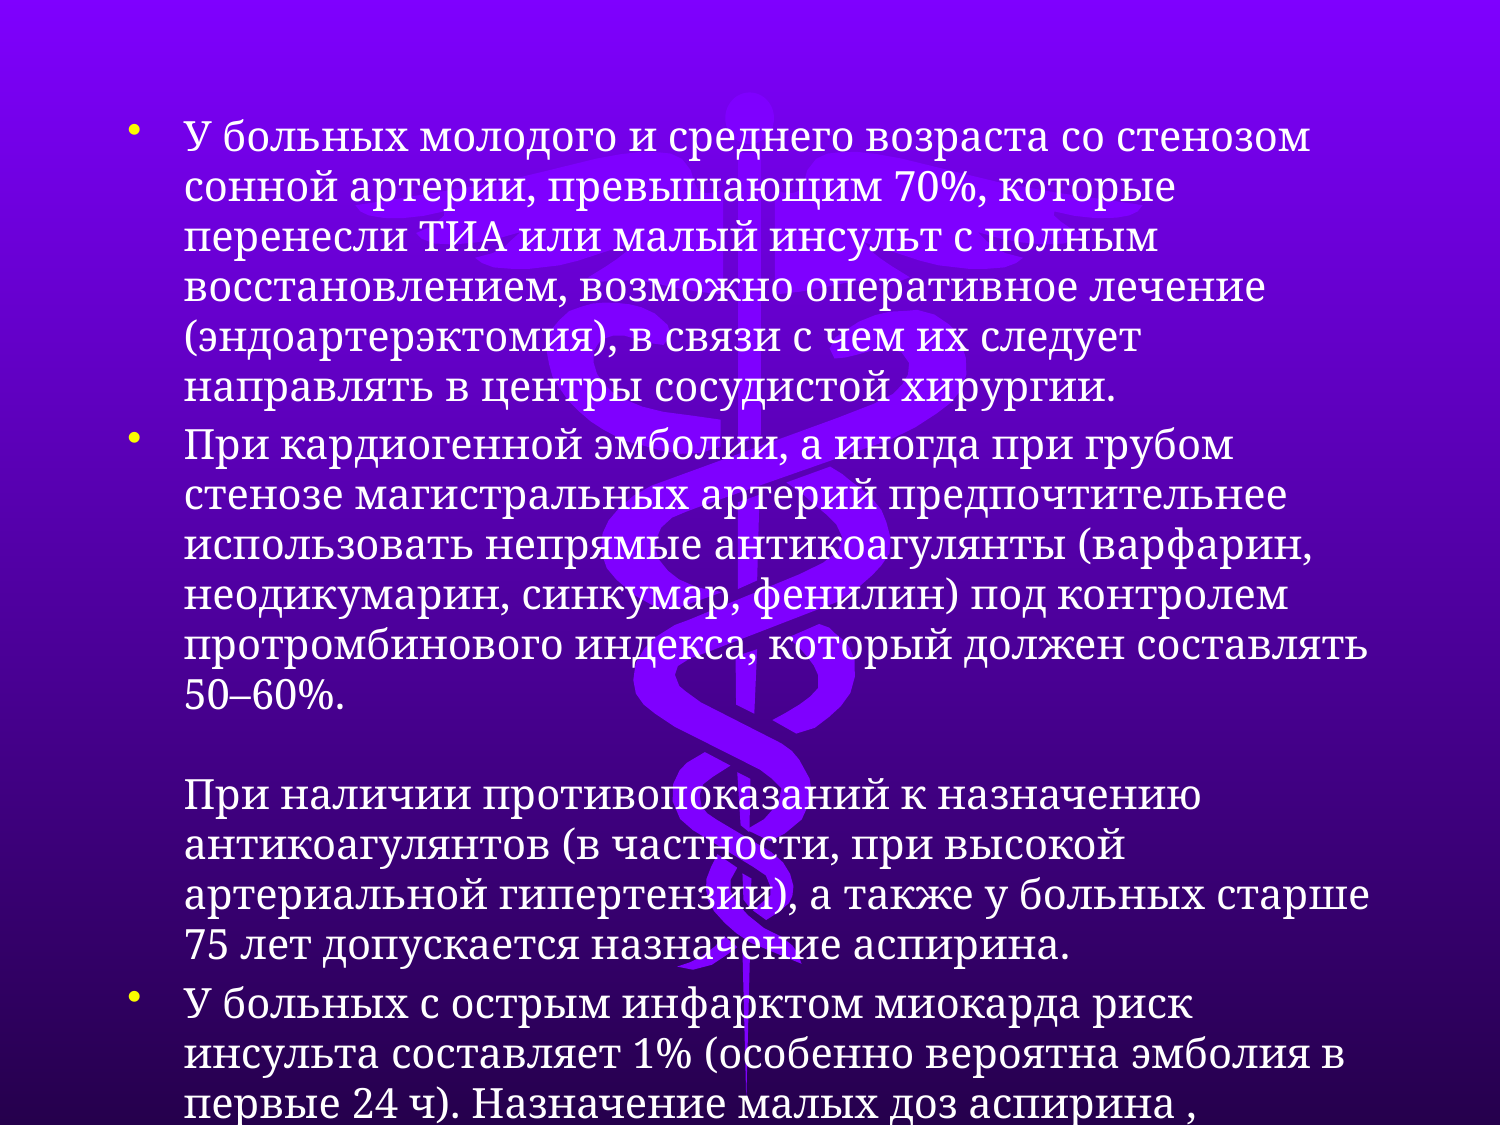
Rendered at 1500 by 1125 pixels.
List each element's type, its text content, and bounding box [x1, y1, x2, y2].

list У больных молодого и среднего возраста со стенозом сонной артерии, превышающим 70%, которые перенесли ТИА или малый инсульт с полным восстановлением, возможно оперативное лечение (эндоартерэктомия), в связи с чем их следует направлять в центры сосудистой хирургии. При кардиогенной эмболии, а иногда при грубом стенозе магистральных артерий предпочтительнее использовать непрямые антикоагулянты (варфарин, неодикумарин, синкумар, фенилин) под контролем протромбинового индекса, который должен составлять 50–60%. При наличии противопоказаний к назначению антикоагулянтов (в частности, при высокой артериальной гипертензии), а также у больных старше 75 лет допускается назначение аспирина. У больных с острым инфарктом миокарда риск инсульта составляет 1% (особенно вероятна эмболия в первые 24 ч). Назначение малых доз аспирина , начиная с первых часов заболевания, снижает риск инсульта почти на 50%. [112, 101, 1388, 777]
